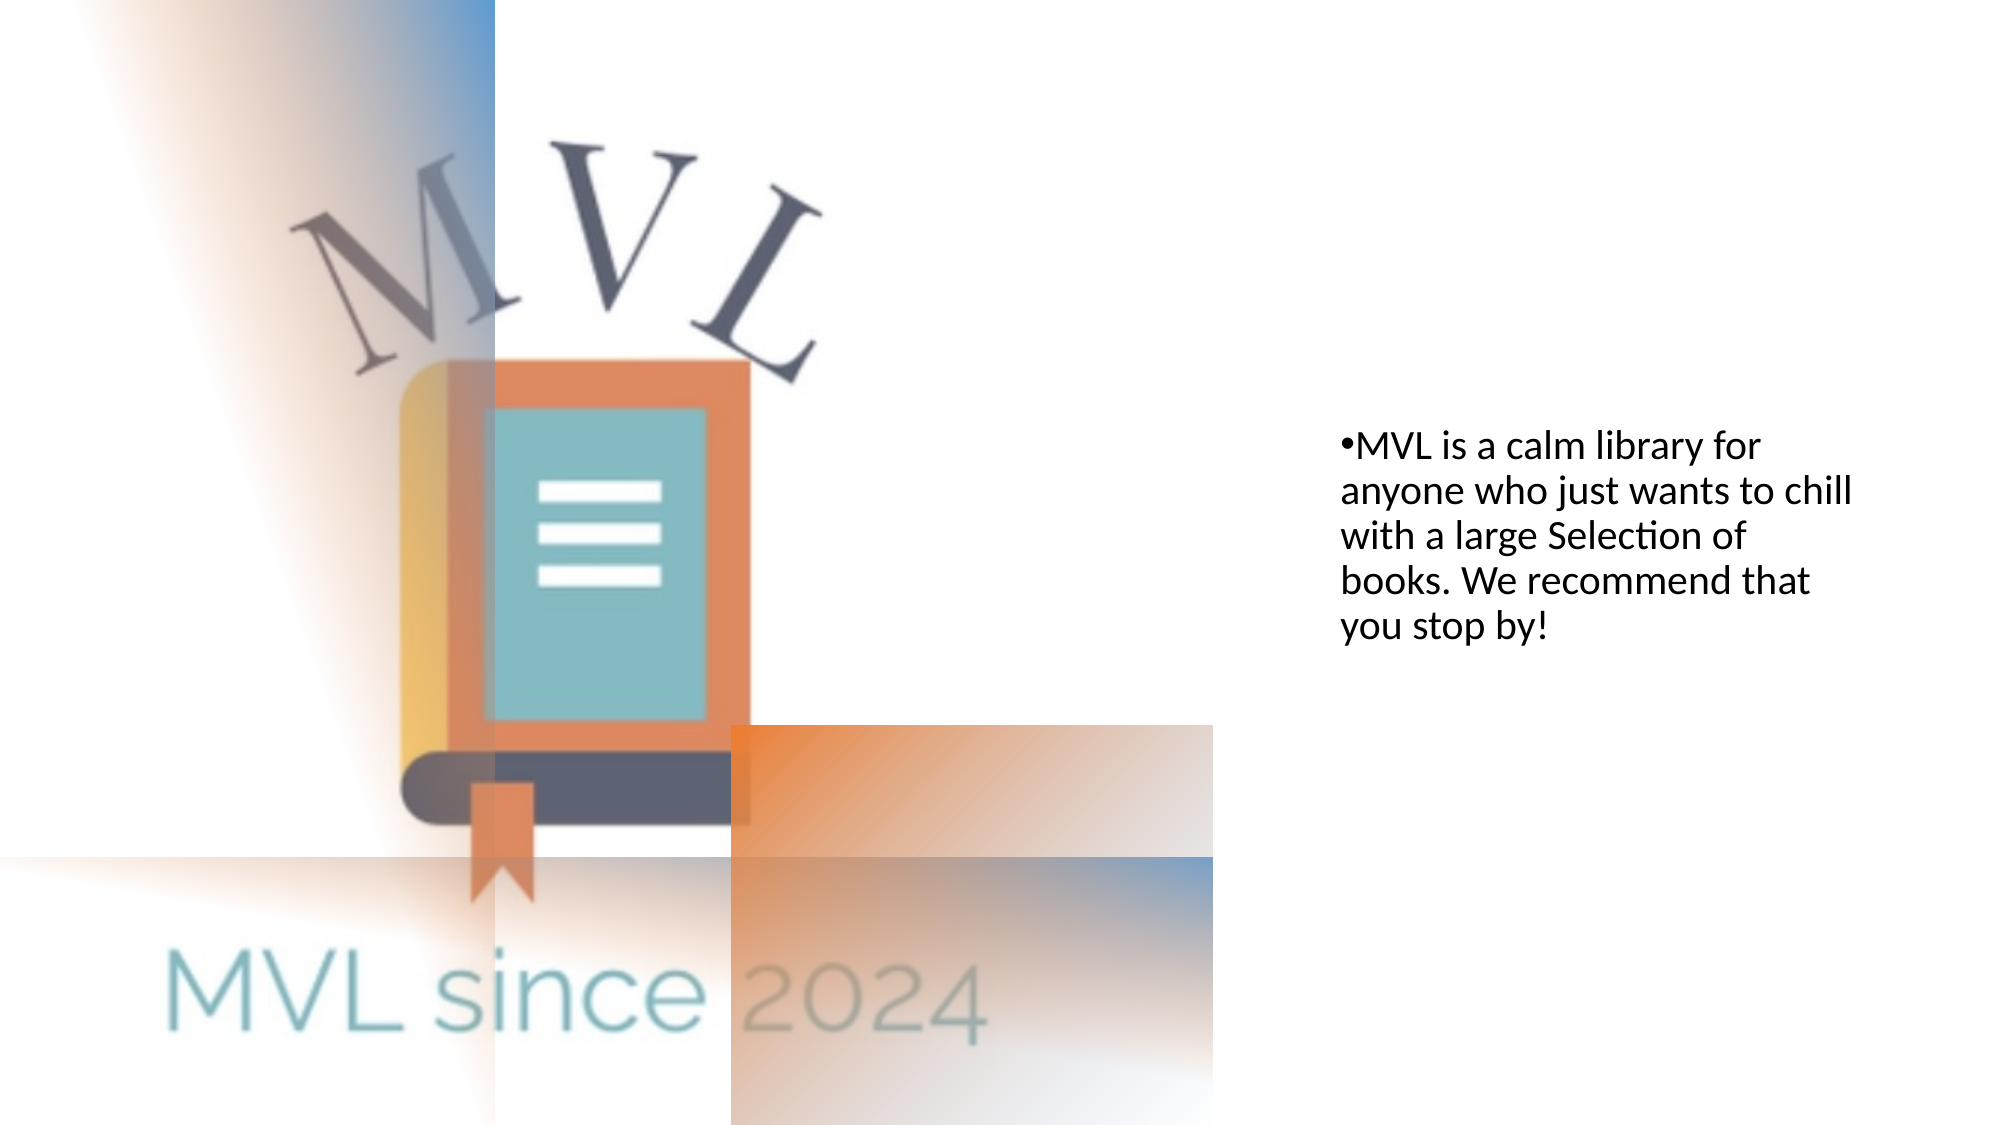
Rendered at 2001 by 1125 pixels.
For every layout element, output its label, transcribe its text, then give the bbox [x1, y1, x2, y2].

picture [0, 0, 1213, 1125]
text_box MVL is a calm library for anyone who just wants to chill with a large Selection of books. We recommend that you stop by! [1325, 415, 1879, 982]
